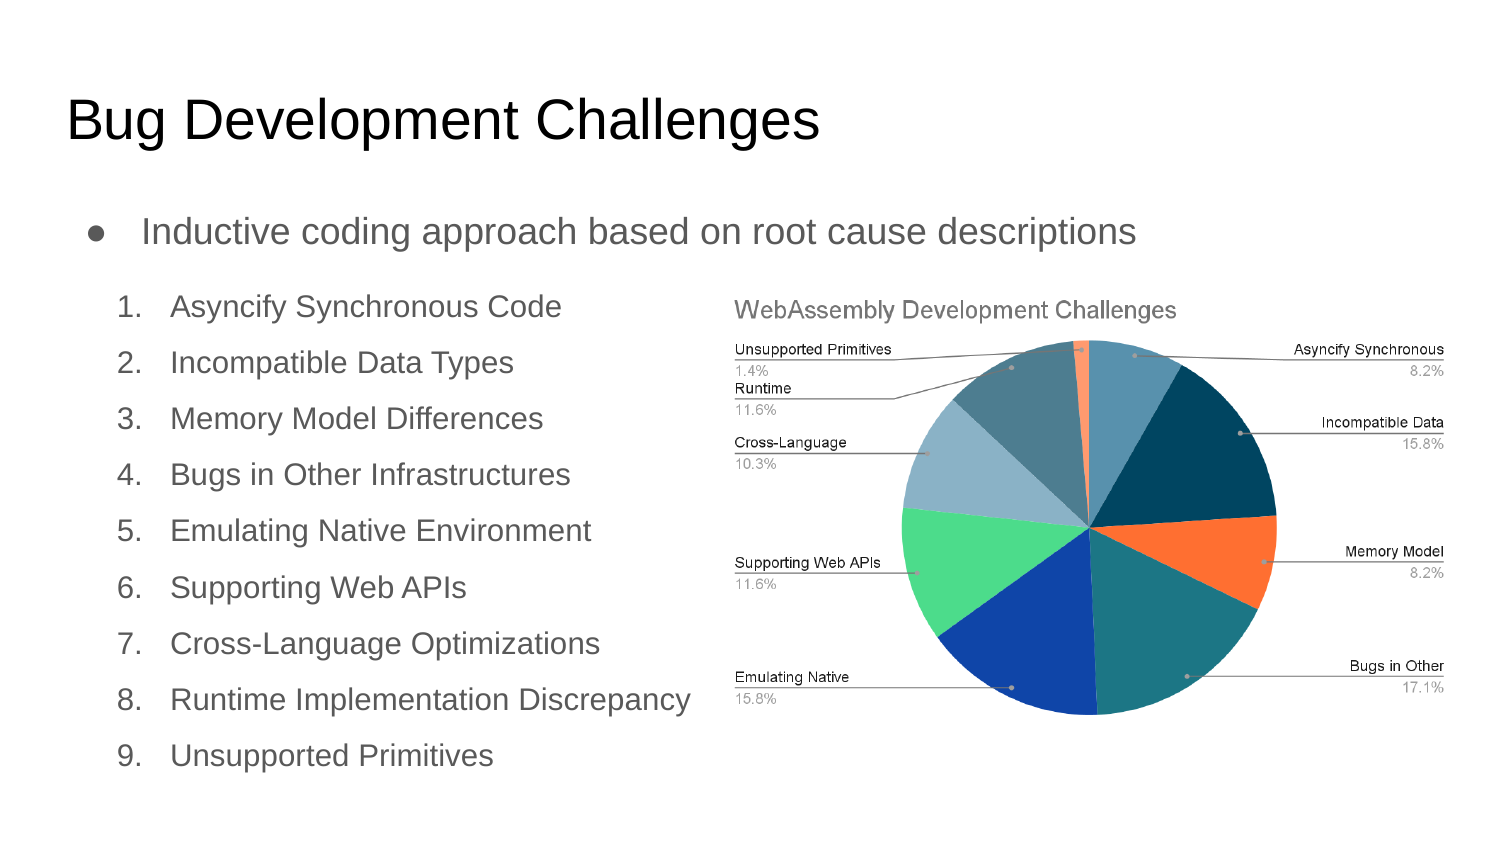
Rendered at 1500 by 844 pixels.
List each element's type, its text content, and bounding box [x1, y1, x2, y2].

title Bug Development Challenges [51, 72, 1449, 167]
text_box Asyncify Synchronous Code Incompatible Data Types Memory Model Differences Bugs in Other Infrastructures Emulating Native Environment Supporting Web APIs Cross-Language Optimizations Runtime Implementation Discrepancy Unsupported Primitives [80, 252, 734, 788]
picture [711, 271, 1467, 739]
list Inductive coding approach based on root cause descriptions [51, 189, 1449, 750]
